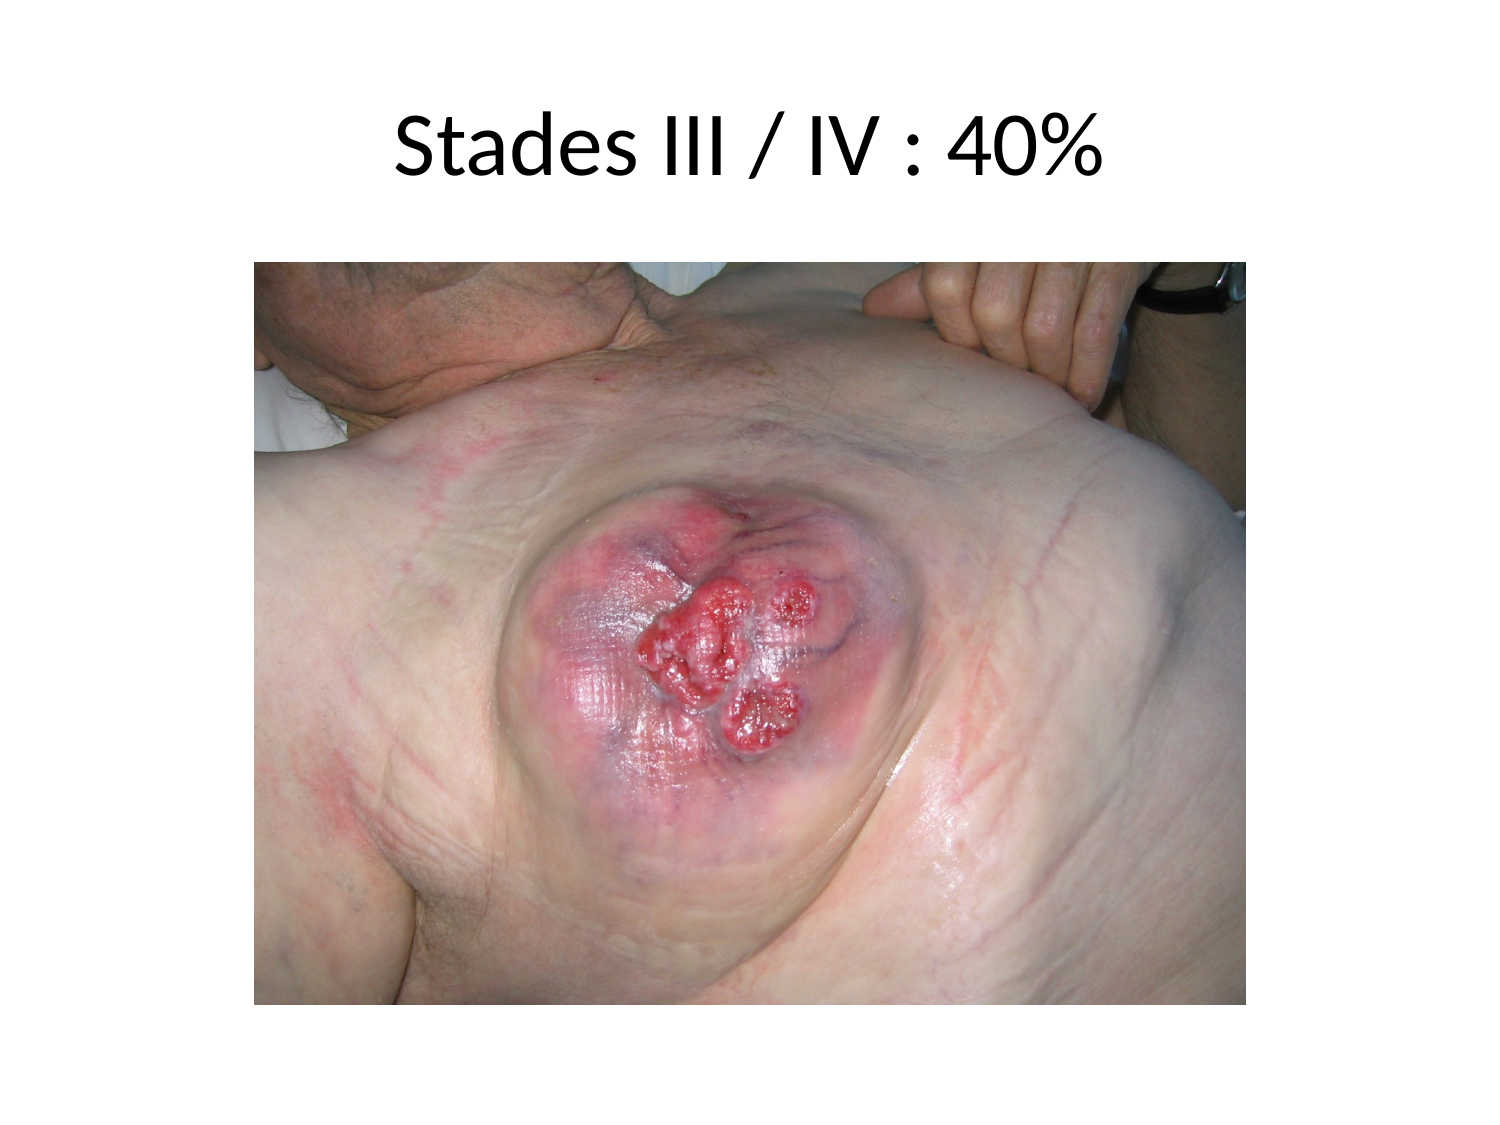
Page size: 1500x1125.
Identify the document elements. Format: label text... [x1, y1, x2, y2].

title Stades III / IV : 40% [75, 45, 1425, 233]
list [254, 262, 1246, 1006]
